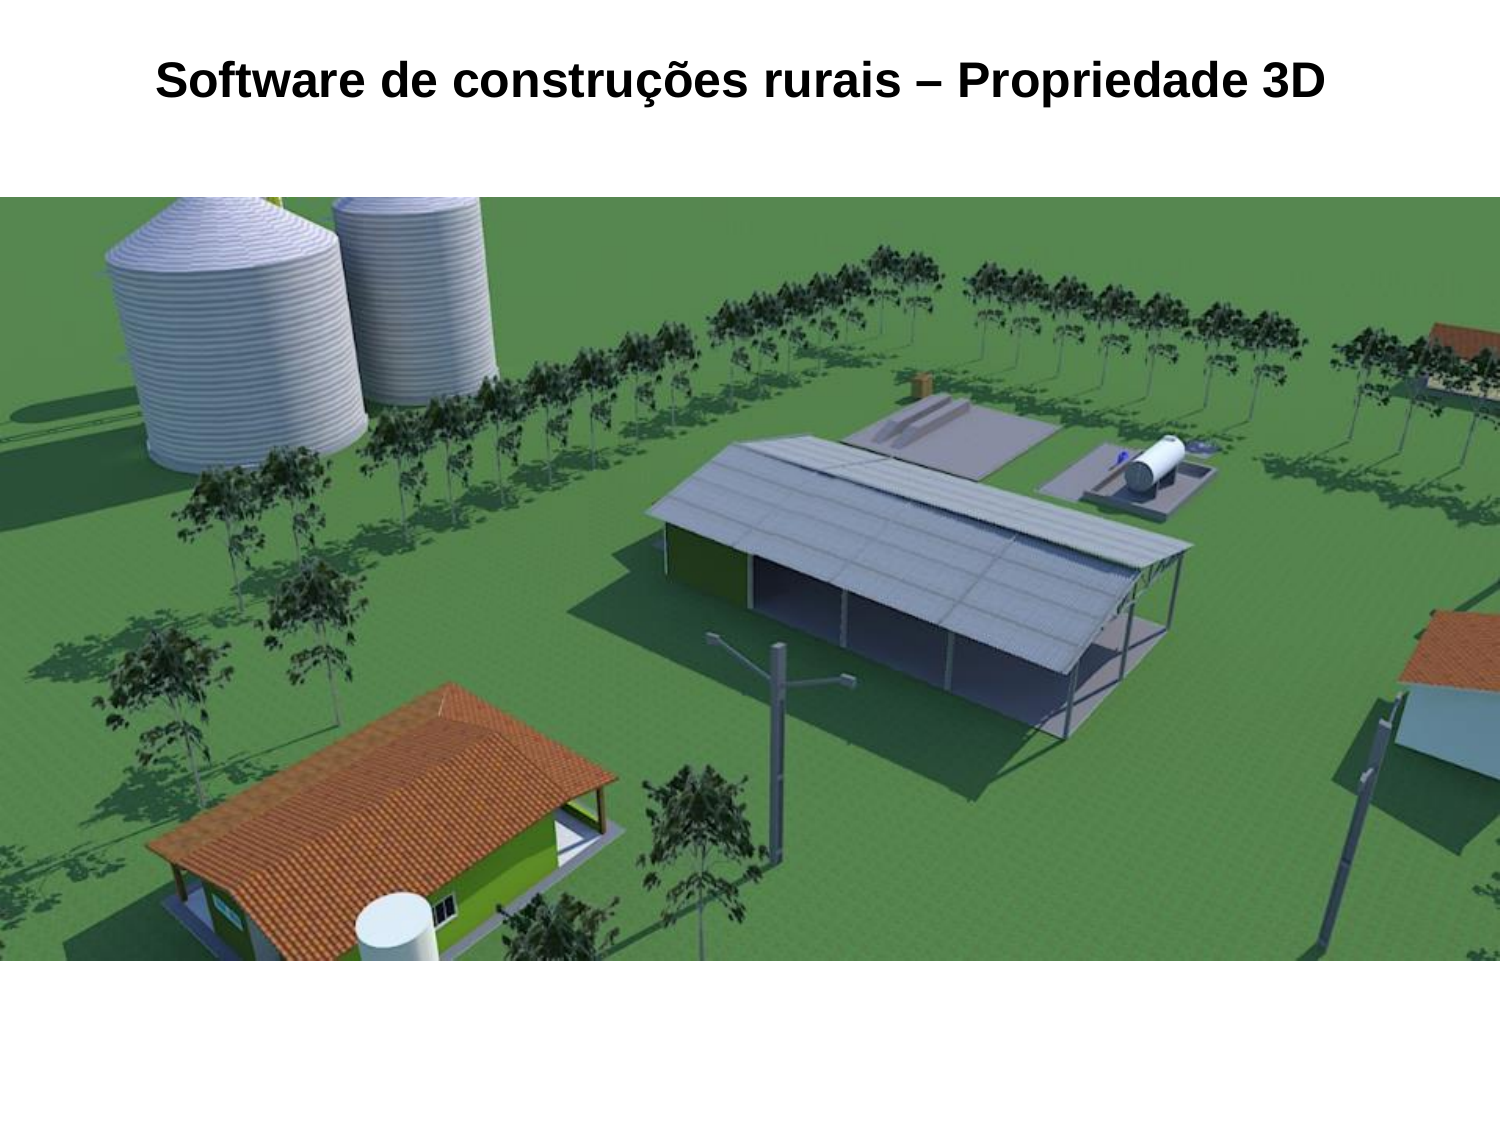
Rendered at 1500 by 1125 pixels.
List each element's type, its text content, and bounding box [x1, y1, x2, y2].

text_box Software de construções rurais – Propriedade 3D [140, 40, 1500, 115]
picture [0, 197, 1500, 961]
